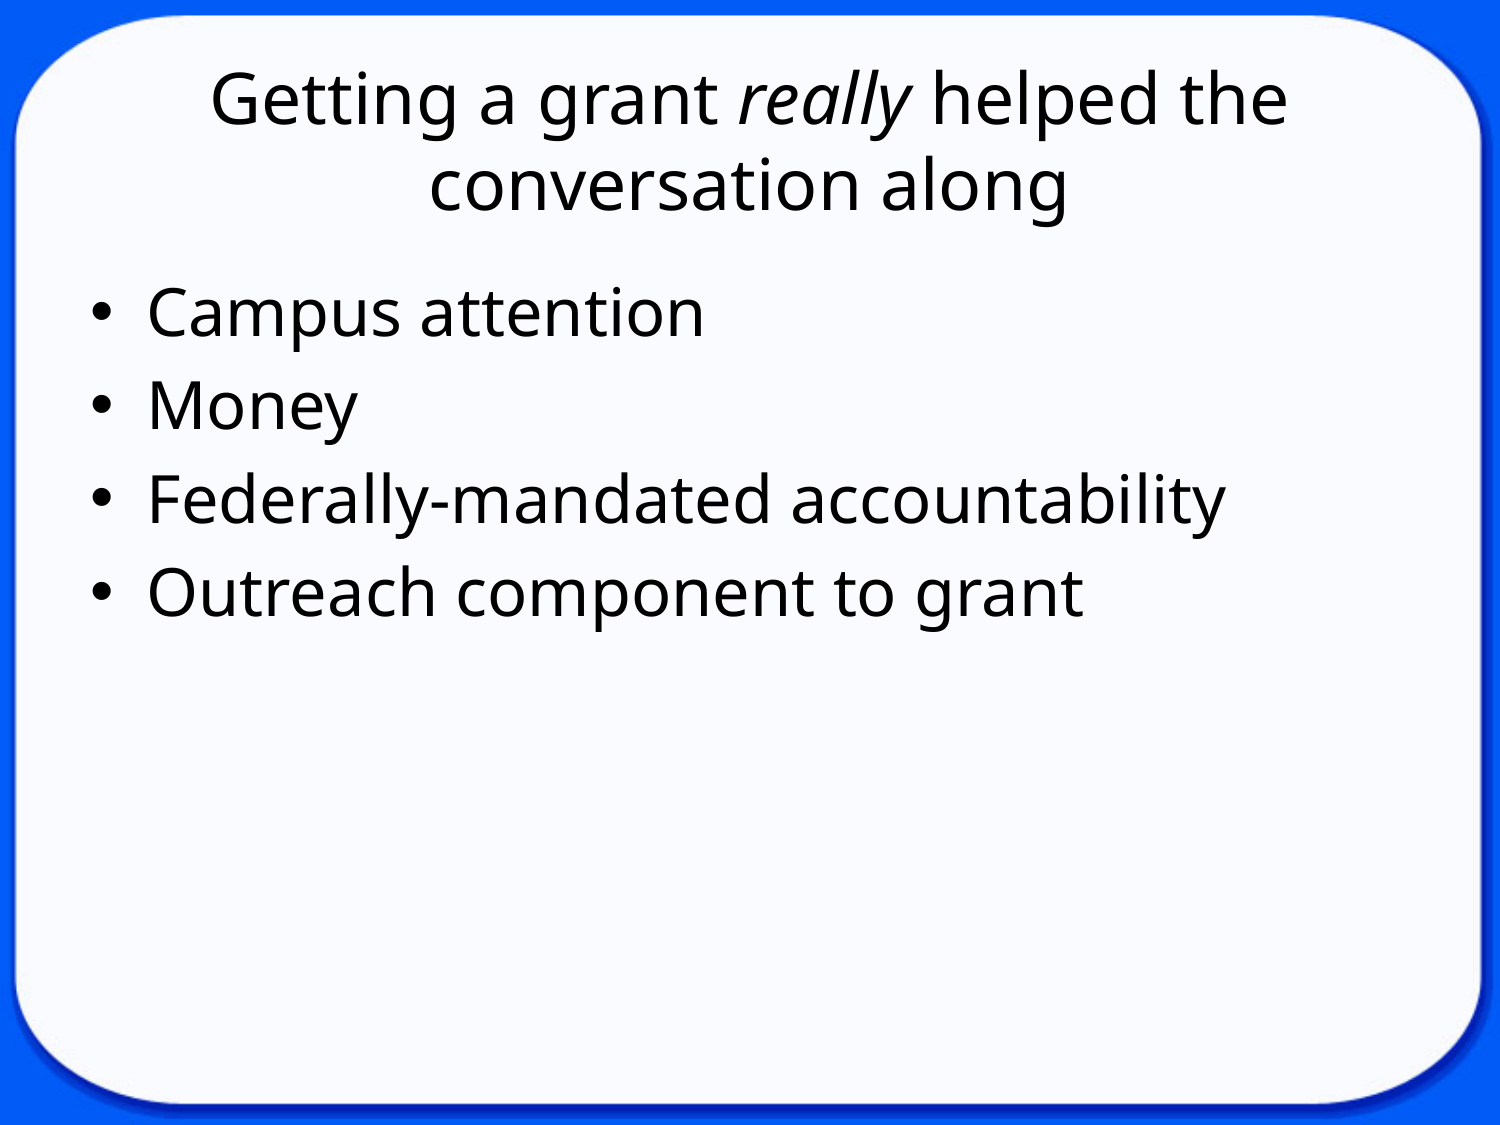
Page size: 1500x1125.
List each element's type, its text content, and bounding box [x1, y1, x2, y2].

picture [0, 0, 1500, 1125]
list Campus attention Money Federally-mandated accountability Outreach component to grant [75, 262, 1425, 1005]
title Getting a grant really helped the conversation along [75, 45, 1425, 233]
